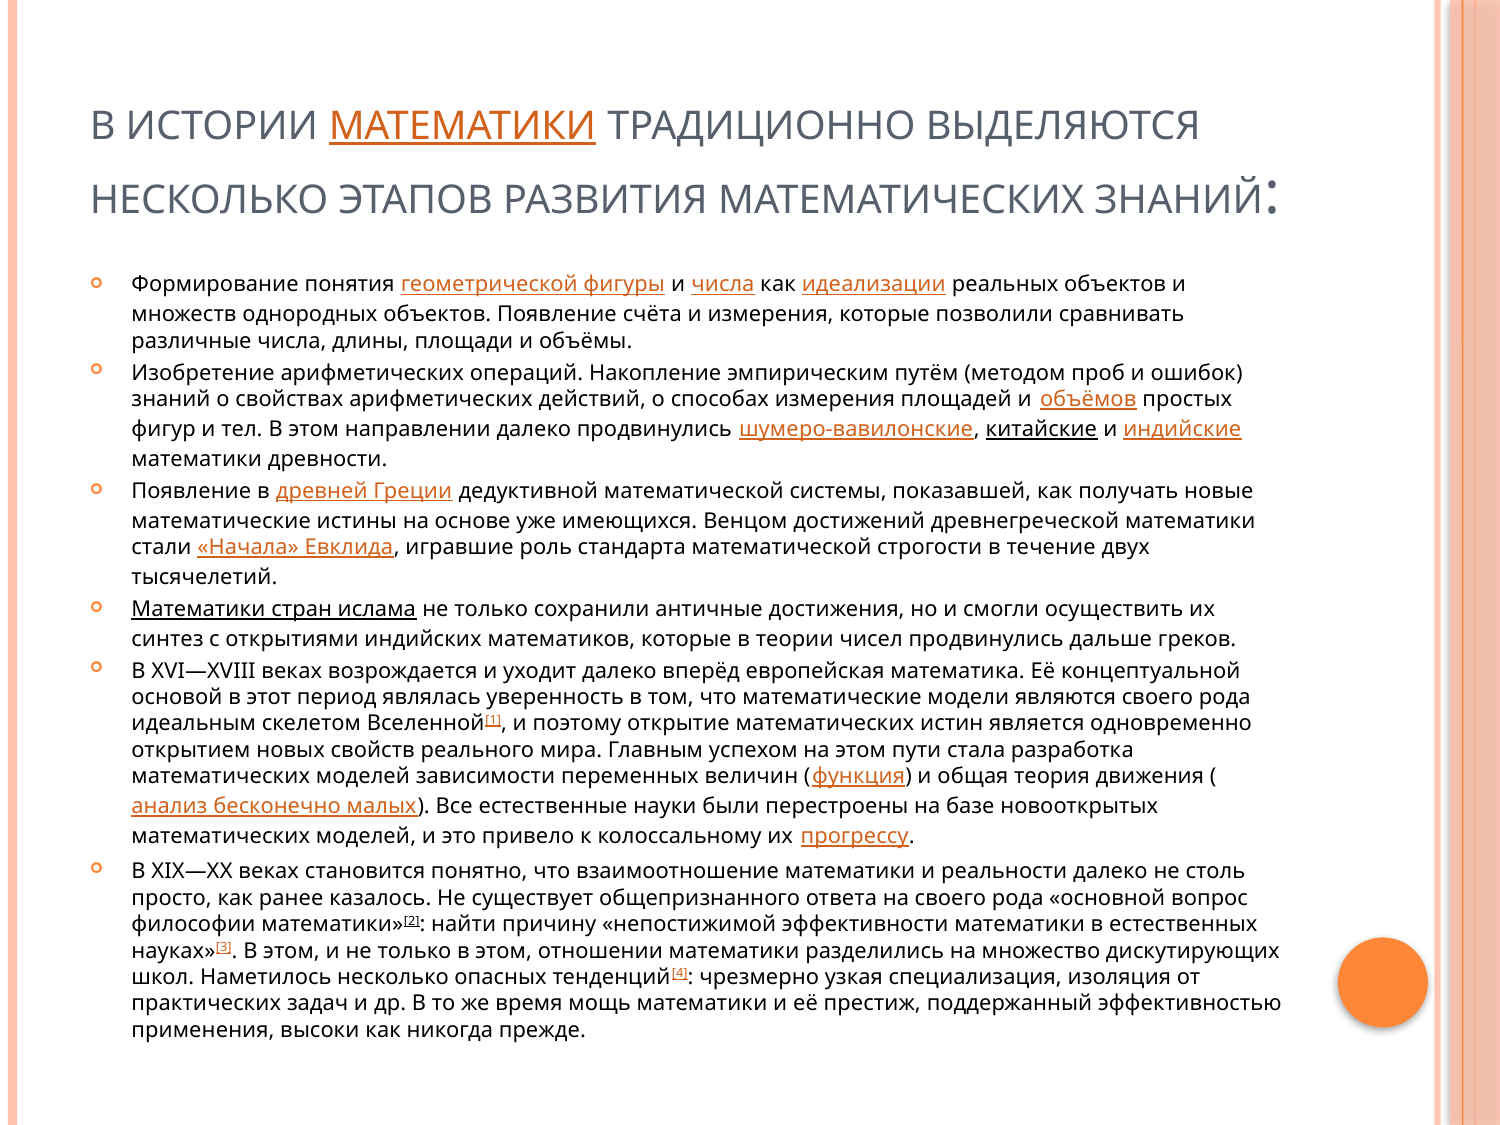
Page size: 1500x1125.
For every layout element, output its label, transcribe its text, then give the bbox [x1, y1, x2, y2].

list Формирование понятия геометрической фигуры и числа как идеализации реальных объектов и множеств однородных объектов. Появление счёта и измерения, которые позволили сравнивать различные числа, длины, площади и объёмы. Изобретение арифметических операций. Накопление эмпирическим путём (методом проб и ошибок) знаний о свойствах арифметических действий, о способах измерения площадей и объёмов простых фигур и тел. В этом направлении далеко продвинулись шумеро-вавилонские, китайские и индийские математики древности. Появление в древней Греции дедуктивной математической системы, показавшей, как получать новые математические истины на основе уже имеющихся. Венцом достижений древнегреческой математики стали «Начала» Евклида, игравшие роль стандарта математической строгости в течение двух тысячелетий. Математики стран ислама не только сохранили античные достижения, но и смогли осуществить их синтез с открытиями индийских математиков, которые в теории чисел продвинулись дальше греков. В XVI—XVIII веках возрождается и уходит далеко вперёд европейская математика. Её концептуальной основой в этот период являлась уверенность в том, что математические модели являются своего рода идеальным скелетом Вселенной[1], и поэтому открытие математических истин является одновременно открытием новых свойств реального мира. Главным успехом на этом пути стала разработка математических моделей зависимости переменных величин (функция) и общая теория движения (анализ бесконечно малых). Все естественные науки были перестроены на базе новооткрытых математических моделей, и это привело к колоссальному их прогрессу. В XIX—XX веках становится понятно, что взаимоотношение математики и реальности далеко не столь просто, как ранее казалось. Не существует общепризнанного ответа на своего рода «основной вопрос философии математики»[2]: найти причину «непостижимой эффективности математики в естественных науках»[3]. В этом, и не только в этом, отношении математики разделились на множество дискутирующих школ. Наметилось несколько опасных тенденций[4]: чрезмерно узкая специализация, изоляция от практических задач и др. В то же время мощь математики и её престиж, поддержанный эффективностью применения, высоки как никогда прежде. [75, 262, 1300, 1062]
title В истории математики традиционно выделяются несколько этапов развития математических знаний: [75, 45, 1300, 233]
